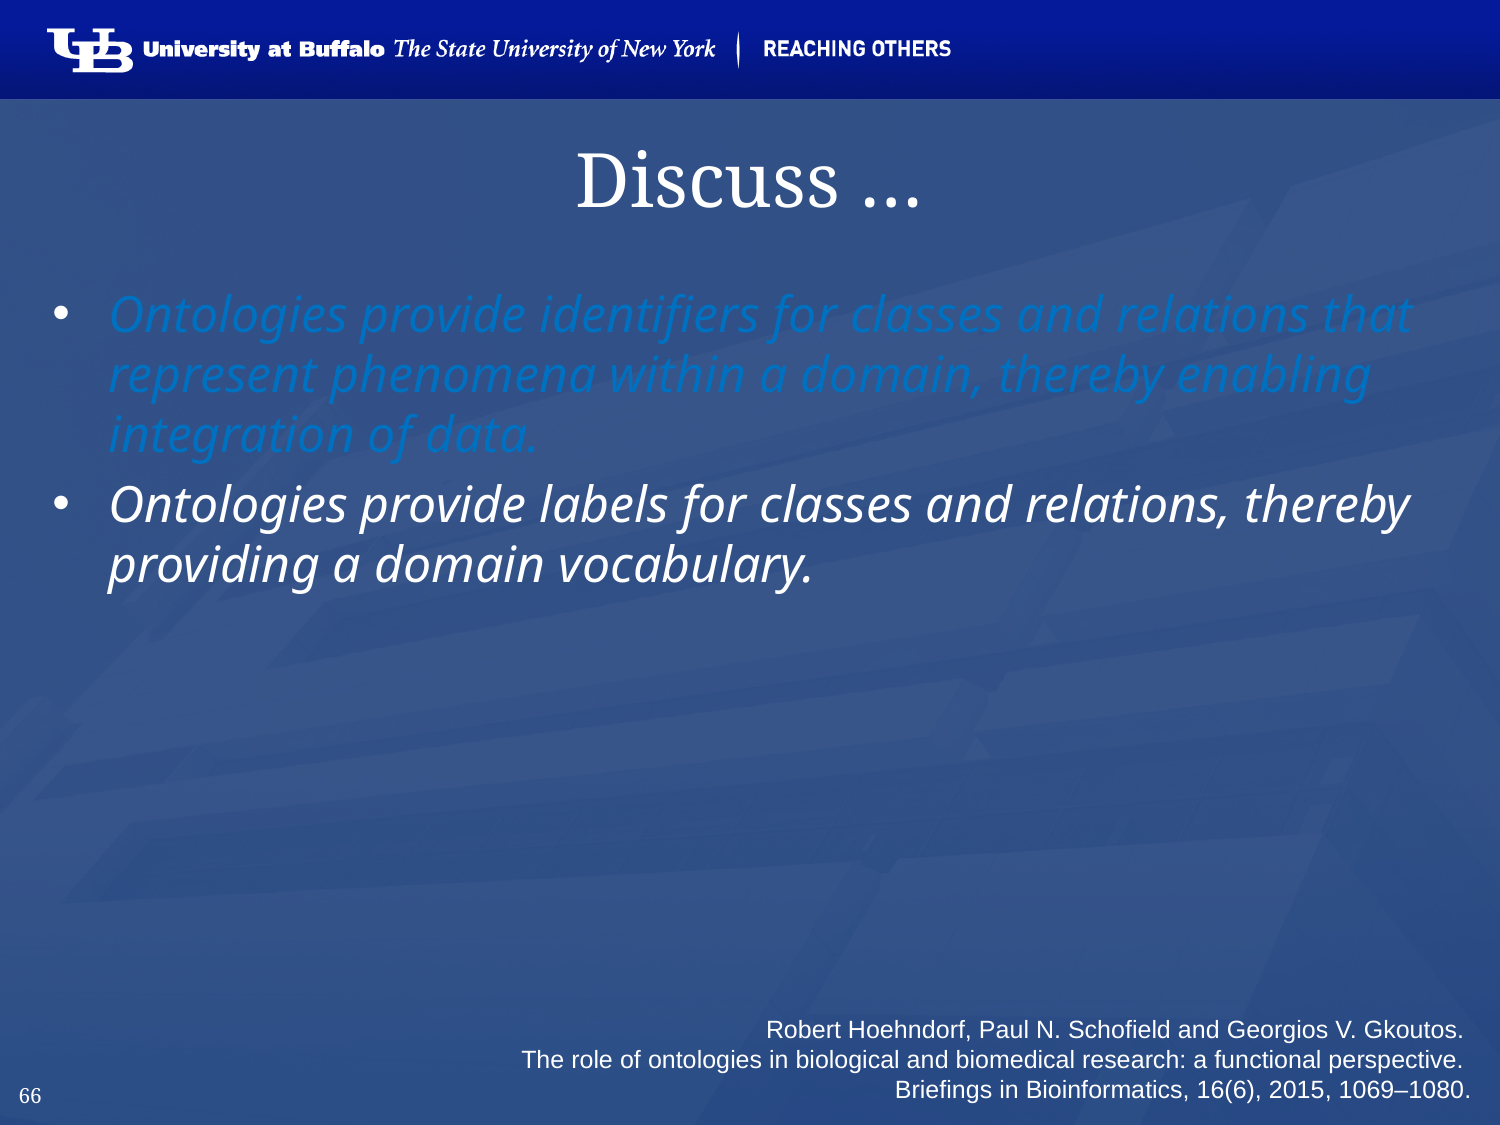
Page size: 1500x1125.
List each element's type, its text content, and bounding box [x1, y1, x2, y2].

list Ontologies provide identifiers for classes and relations that represent phenomena within a domain, thereby enabling integration of data. Ontologies provide labels for classes and relations, thereby providing a domain vocabulary. [37, 275, 1463, 1088]
text_box Robert Hoehndorf, Paul N. Schofield and Georgios V. Gkoutos. The role of ontologies in biological and biomedical research: a functional perspective. Briefings in Bioinformatics, 16(6), 2015, 1069–1080. [399, 1006, 1488, 1112]
picture [0, 0, 1500, 99]
title Discuss … [37, 125, 1463, 250]
